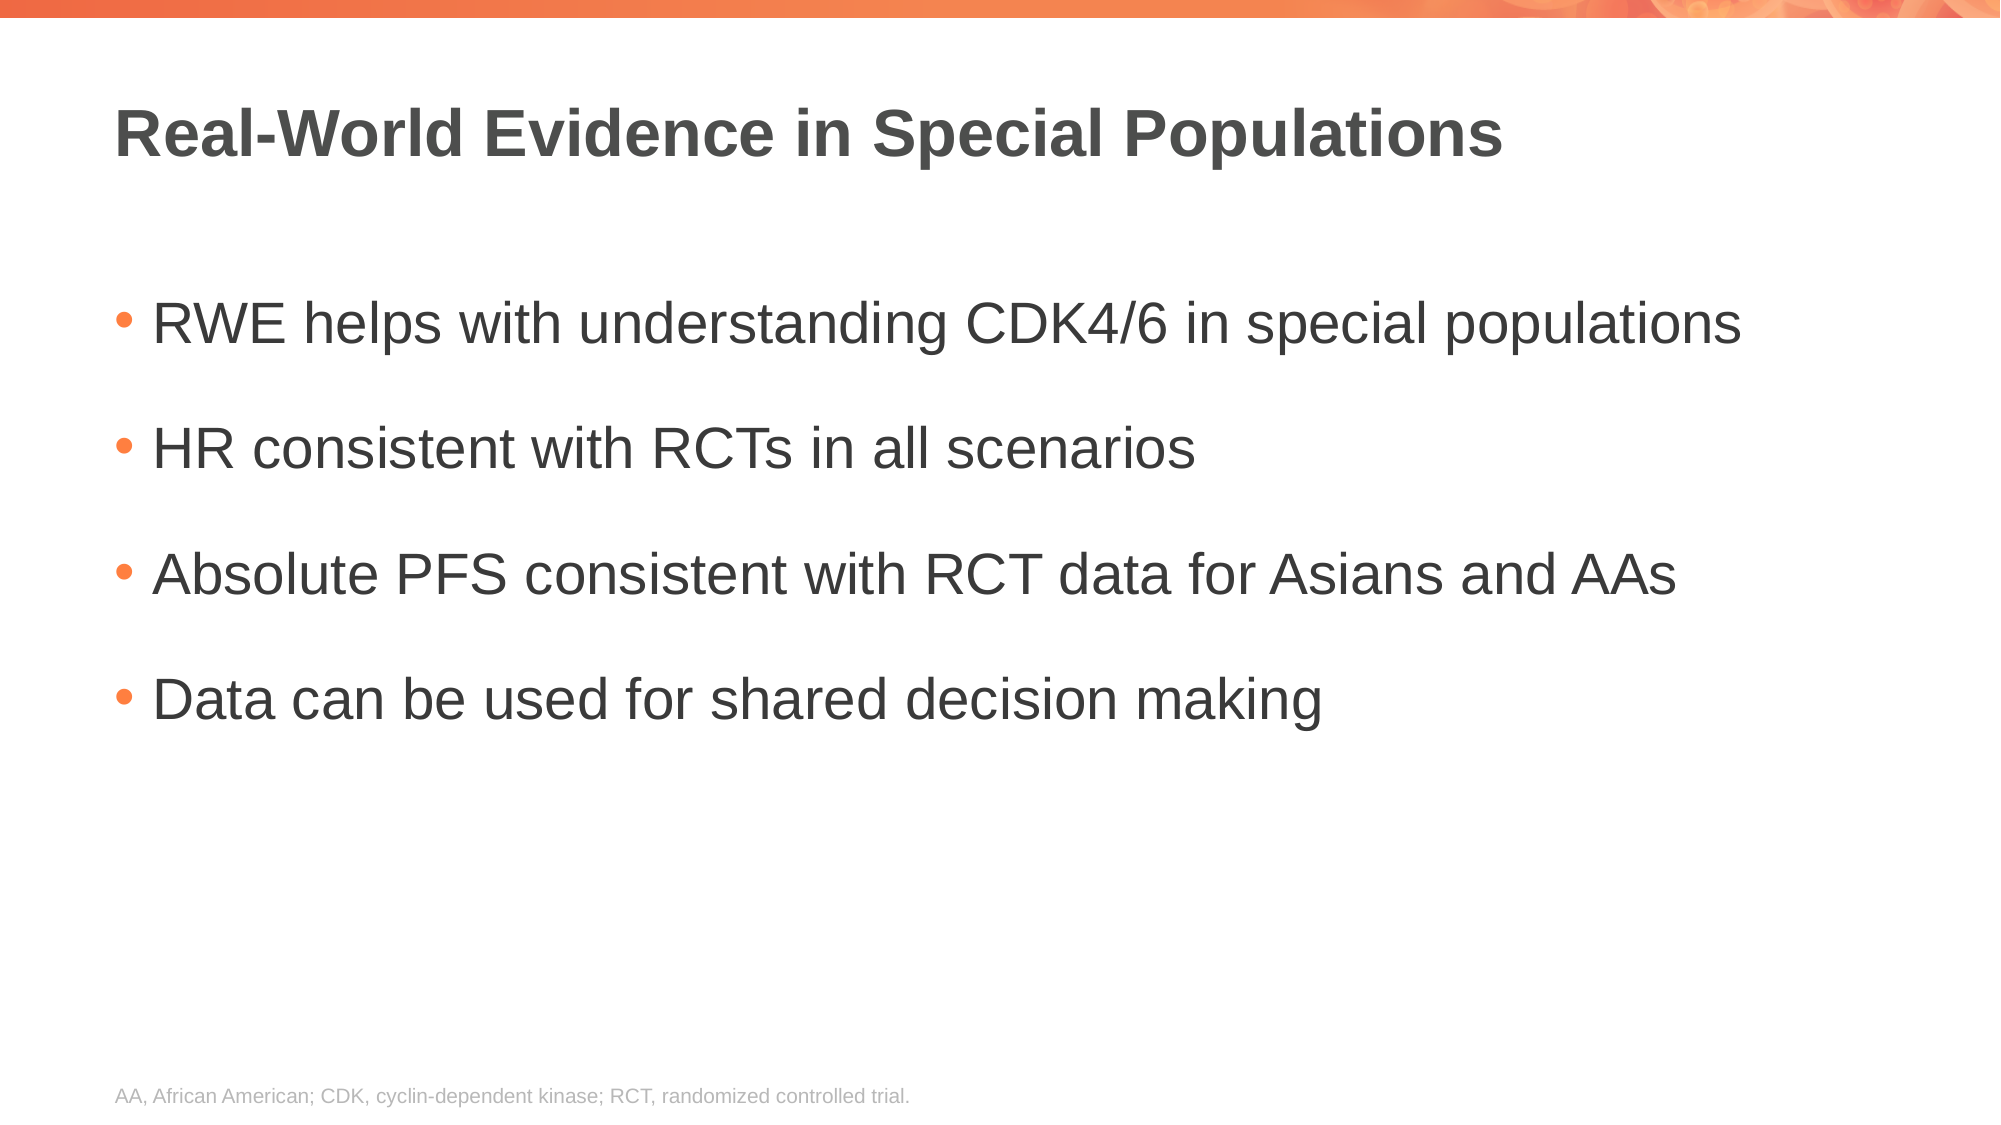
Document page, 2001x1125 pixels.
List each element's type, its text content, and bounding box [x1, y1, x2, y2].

picture [0, 0, 2000, 18]
footer AA, African American; CDK, cyclin-dependent kinase; RCT, randomized controlled trial. [99, 1042, 1863, 1116]
list RWE helps with understanding CDK4/6 in special populations HR consistent with RCTs in all scenarios Absolute PFS consistent with RCT data for Asians and AAs Data can be used for shared decision making [99, 242, 1863, 1018]
title Real-World Evidence in Special Populations [99, 32, 1863, 228]
